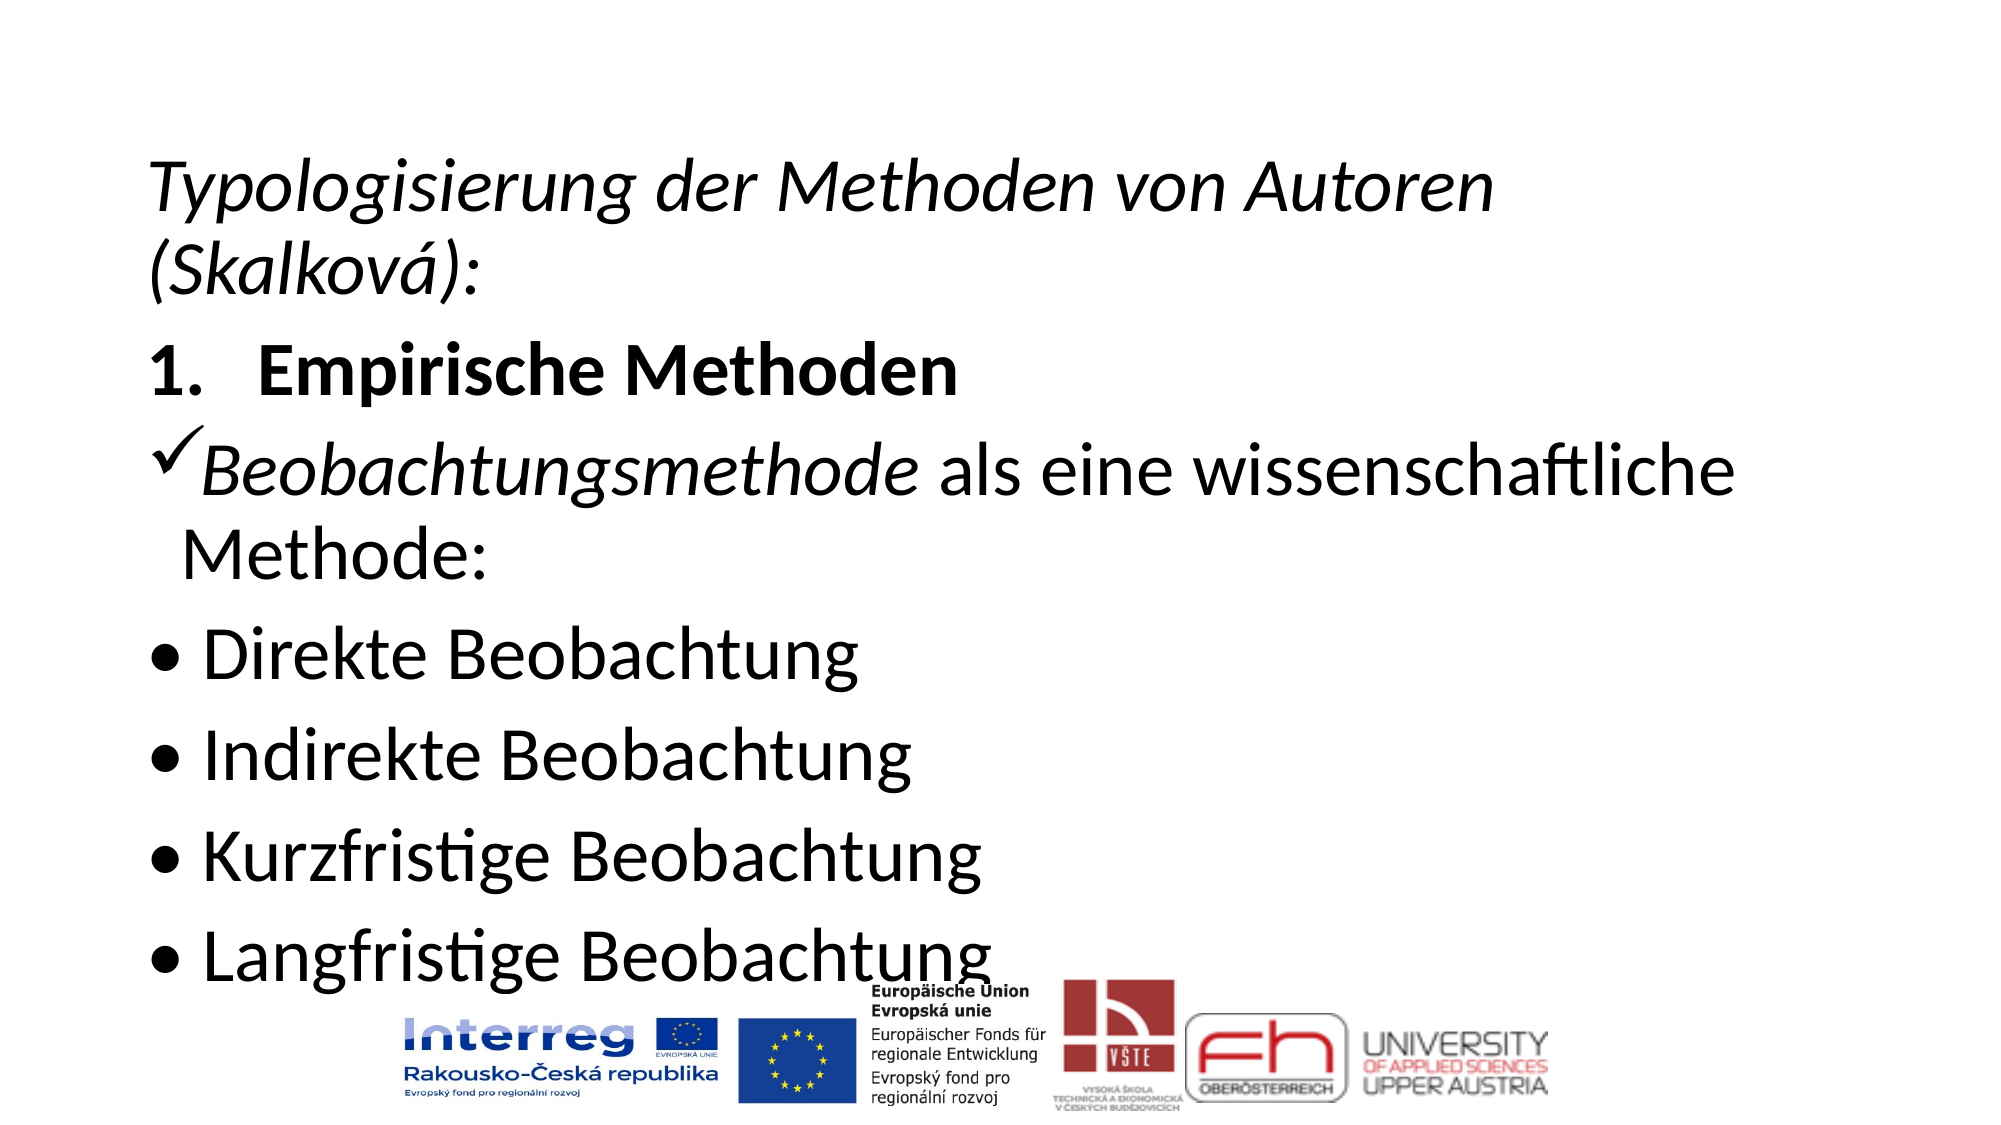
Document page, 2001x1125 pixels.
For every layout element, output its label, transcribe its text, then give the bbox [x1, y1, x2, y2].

picture [374, 984, 1046, 1125]
list Typologisierung der Methoden von Autoren (Skalková): Empirische Methoden Beobachtungsmethode als eine wissenschaftliche Methode: • Direkte Beobachtung • Indirekte Beobachtung • Kurzfristige Beobachtung • Langfristige Beobachtung [131, 137, 1863, 1014]
picture [1185, 1013, 1548, 1103]
picture [1053, 979, 1184, 1111]
